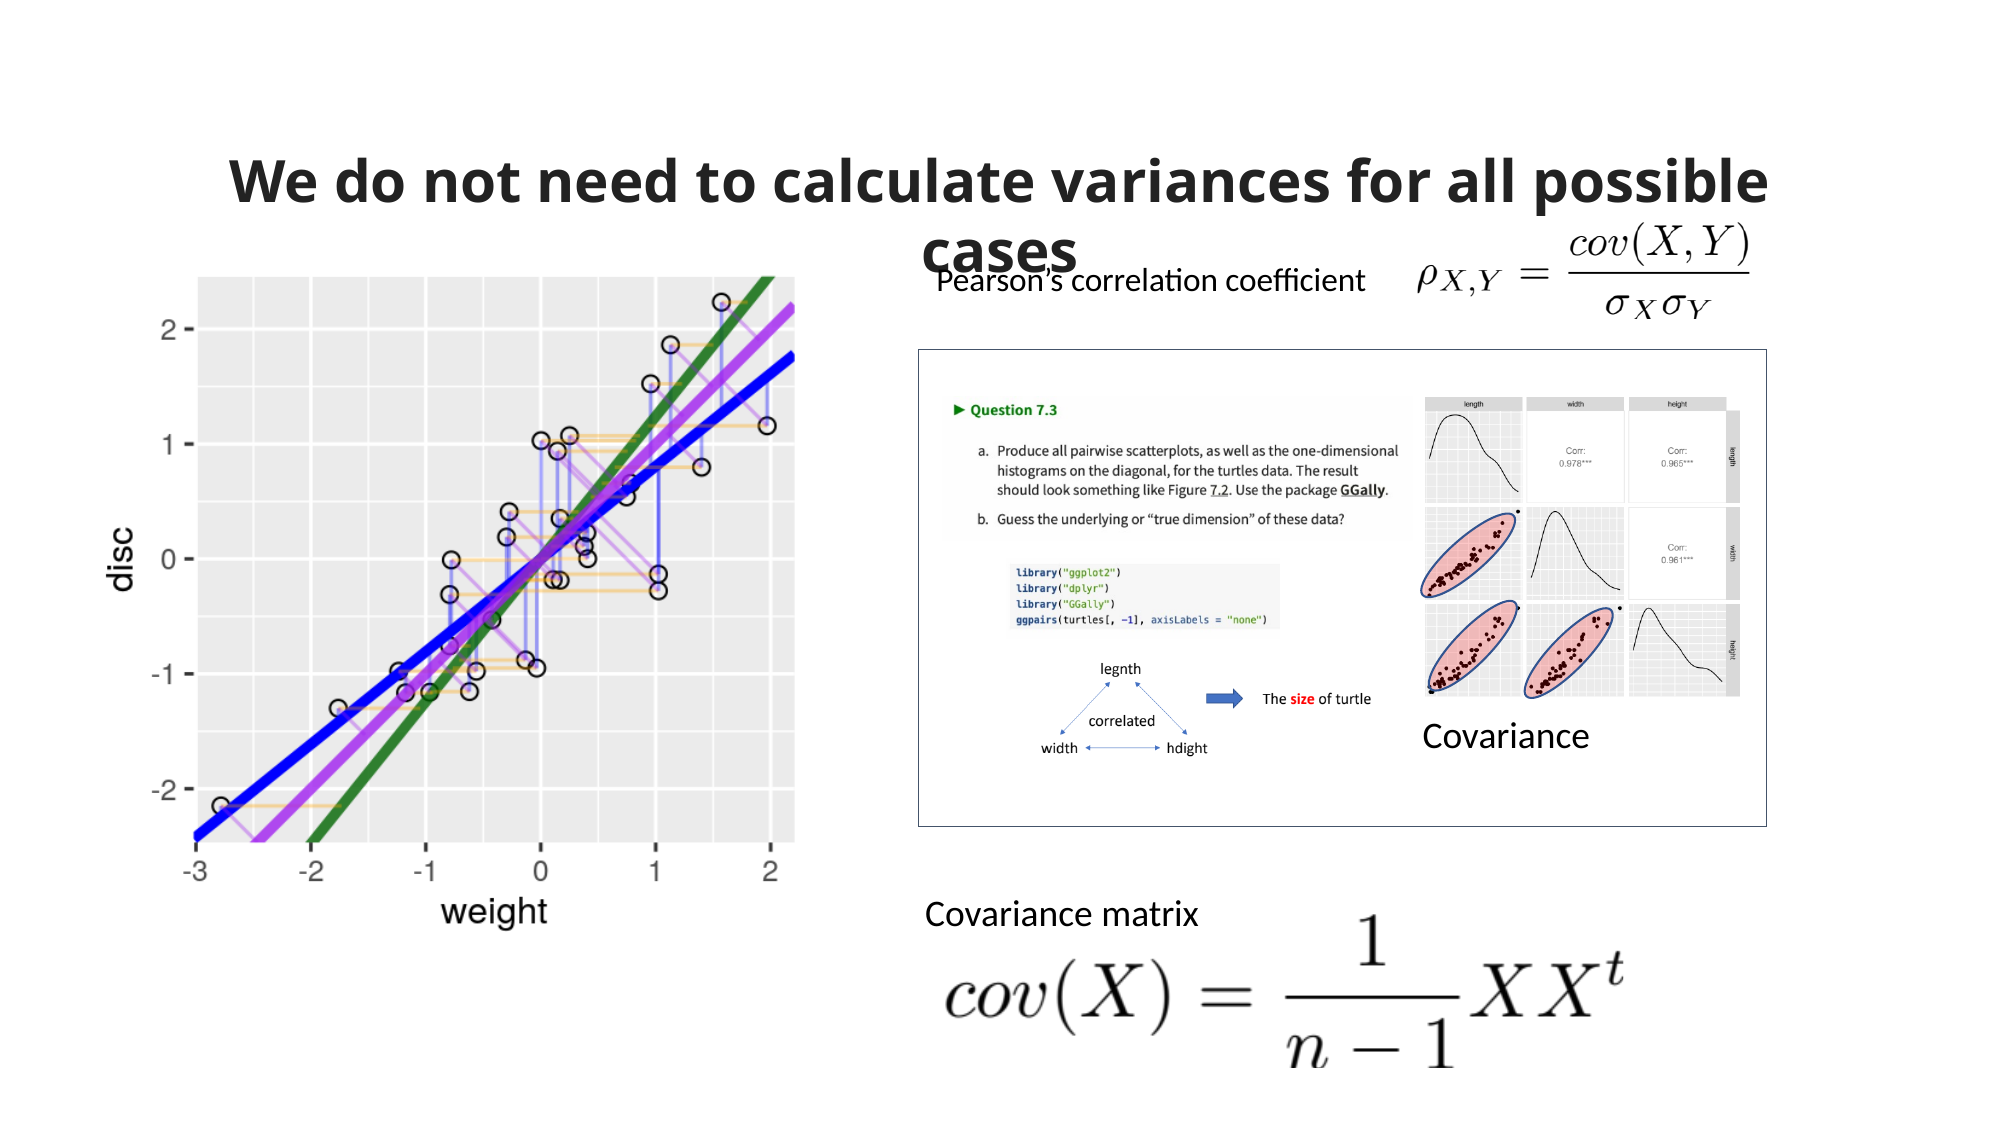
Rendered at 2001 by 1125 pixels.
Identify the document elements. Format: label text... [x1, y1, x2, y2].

text_box Covariance matrix [910, 881, 1215, 942]
text_box We do not need to calculate variances for all possible cases [170, 137, 1830, 292]
picture [944, 913, 1624, 1068]
text_box Pearson’s correlation coefficient [921, 250, 1382, 306]
picture [88, 242, 813, 968]
picture [1417, 221, 1750, 319]
picture [918, 349, 1767, 827]
